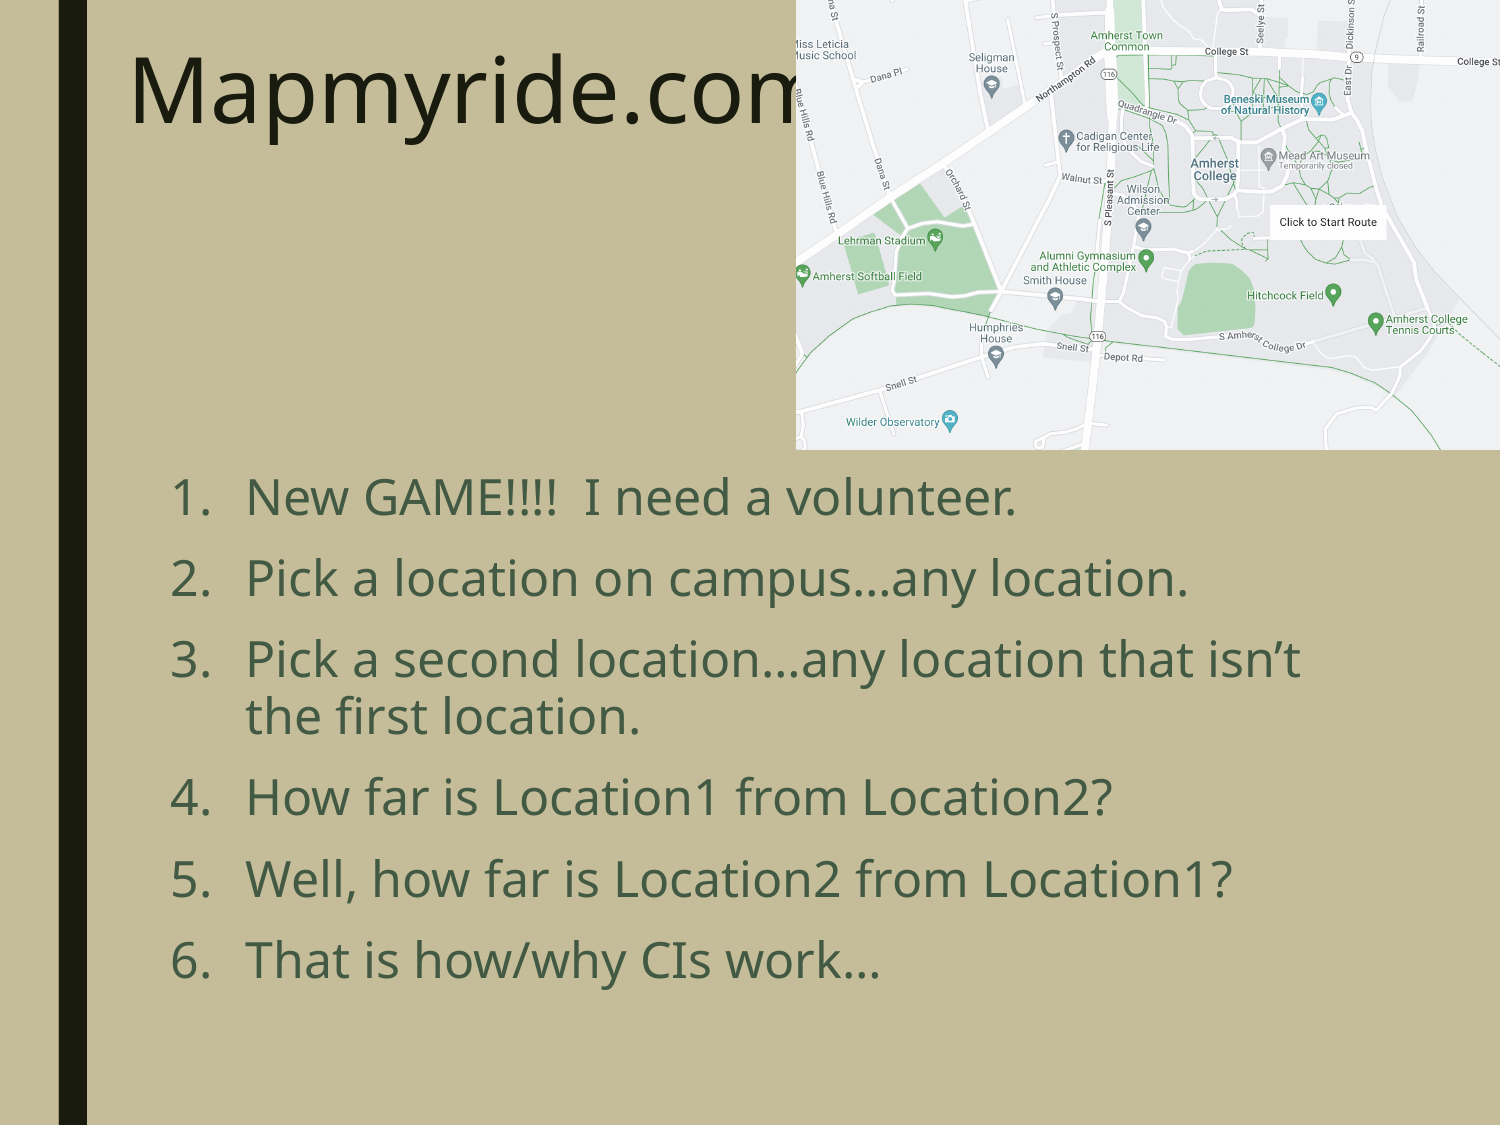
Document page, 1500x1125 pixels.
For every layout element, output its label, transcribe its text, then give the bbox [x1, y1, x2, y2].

list New GAME!!!! I need a volunteer. Pick a location on campus…any location. Pick a second location…any location that isn’t the first location. How far is Location1 from Location2? Well, how far is Location2 from Location1? That is how/why CIs work… [155, 462, 1337, 1050]
title Mapmyride.com [112, 37, 796, 282]
picture [796, 0, 1500, 450]
